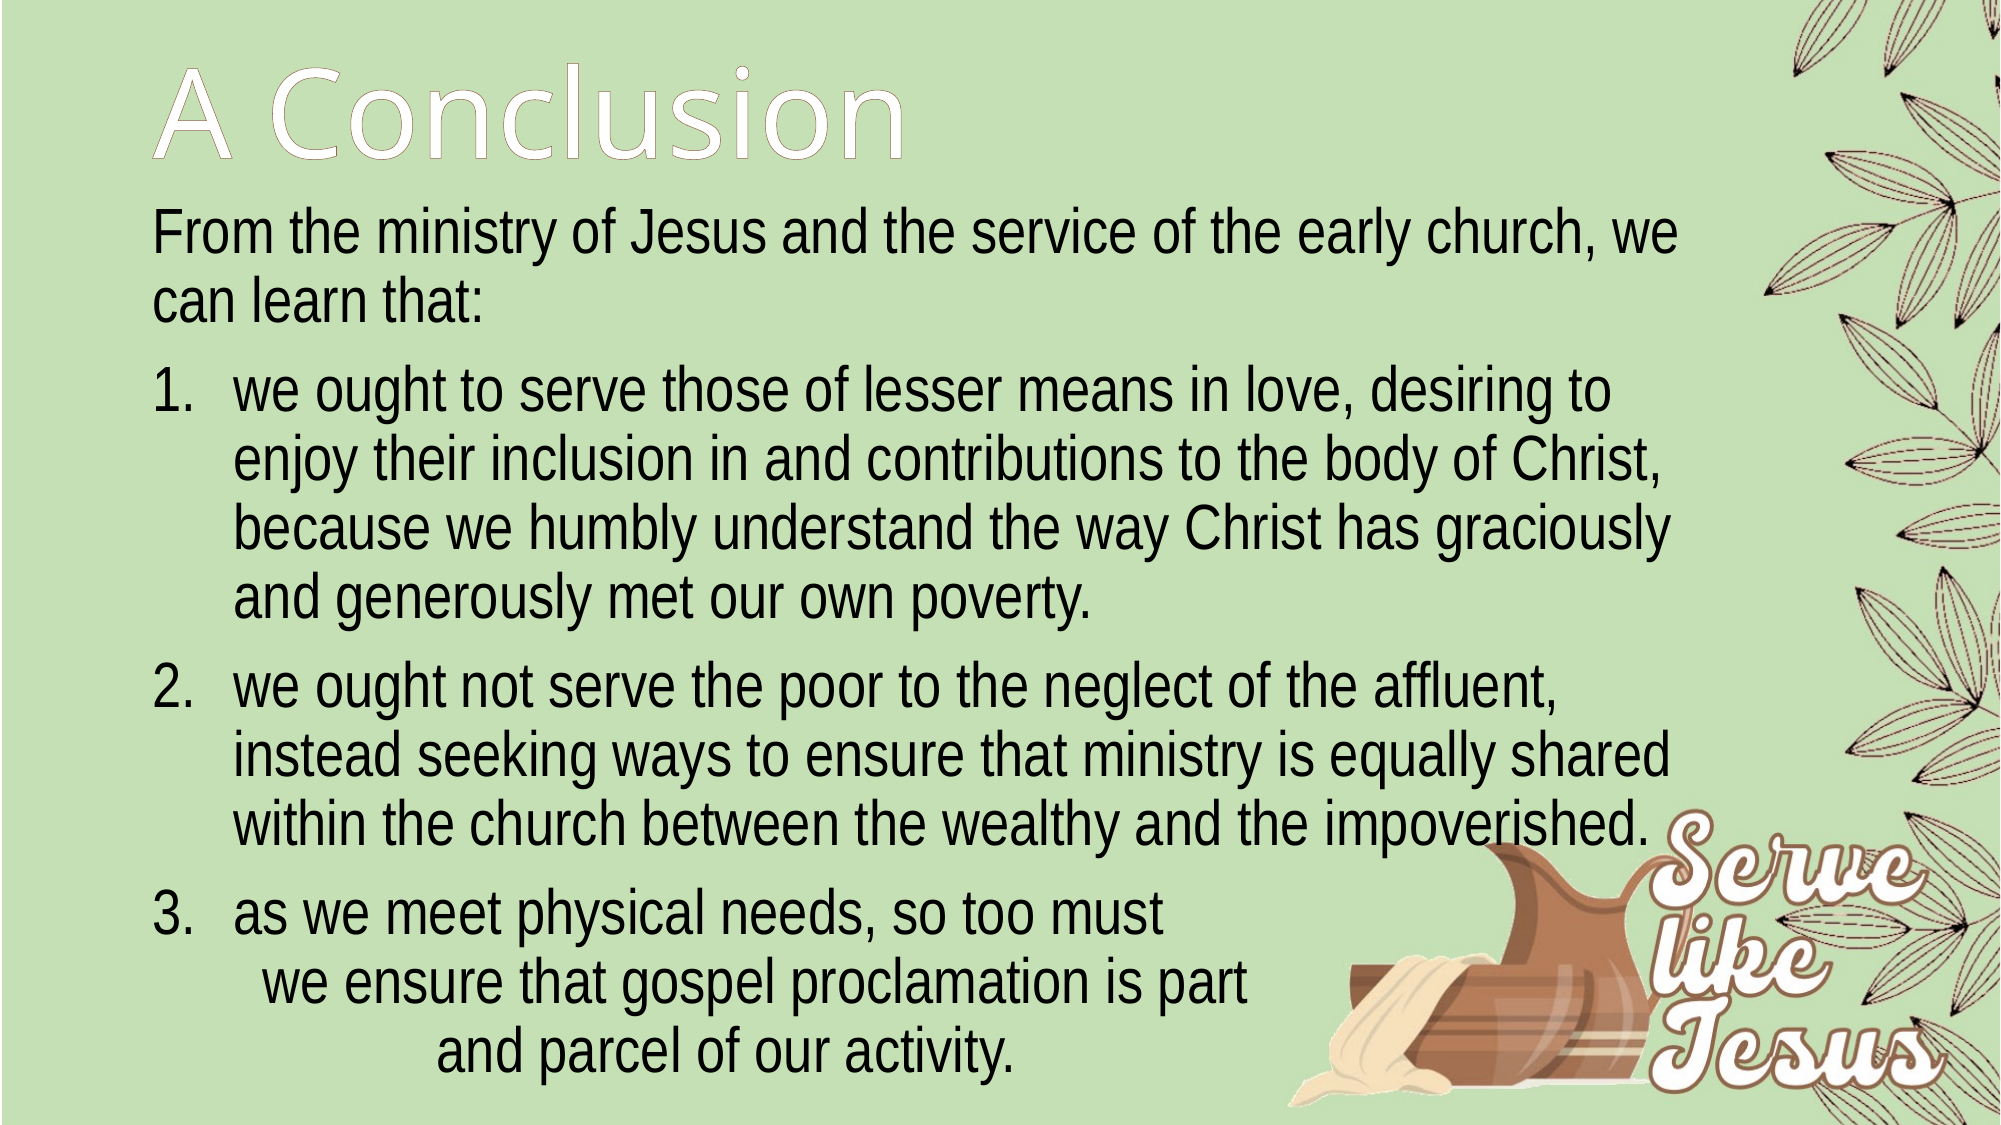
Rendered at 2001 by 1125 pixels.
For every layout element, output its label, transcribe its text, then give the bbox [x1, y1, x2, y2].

list From the ministry of Jesus and the service of the early church, we can learn that: we ought to serve those of lesser means in love, desiring to enjoy their inclusion in and contributions to the body of Christ, because we humbly understand the way Christ has graciously and generously met our own poverty. we ought not serve the poor to the neglect of the affluent, instead seeking ways to ensure that ministry is equally shared within the church between the wealthy and the impoverished. as we meet physical needs, so too must we ensure that gospel proclamation is part and parcel of our activity. [137, 190, 1735, 1106]
title A Conclusion [137, 9, 1863, 227]
picture [2, 0, 2001, 1125]
